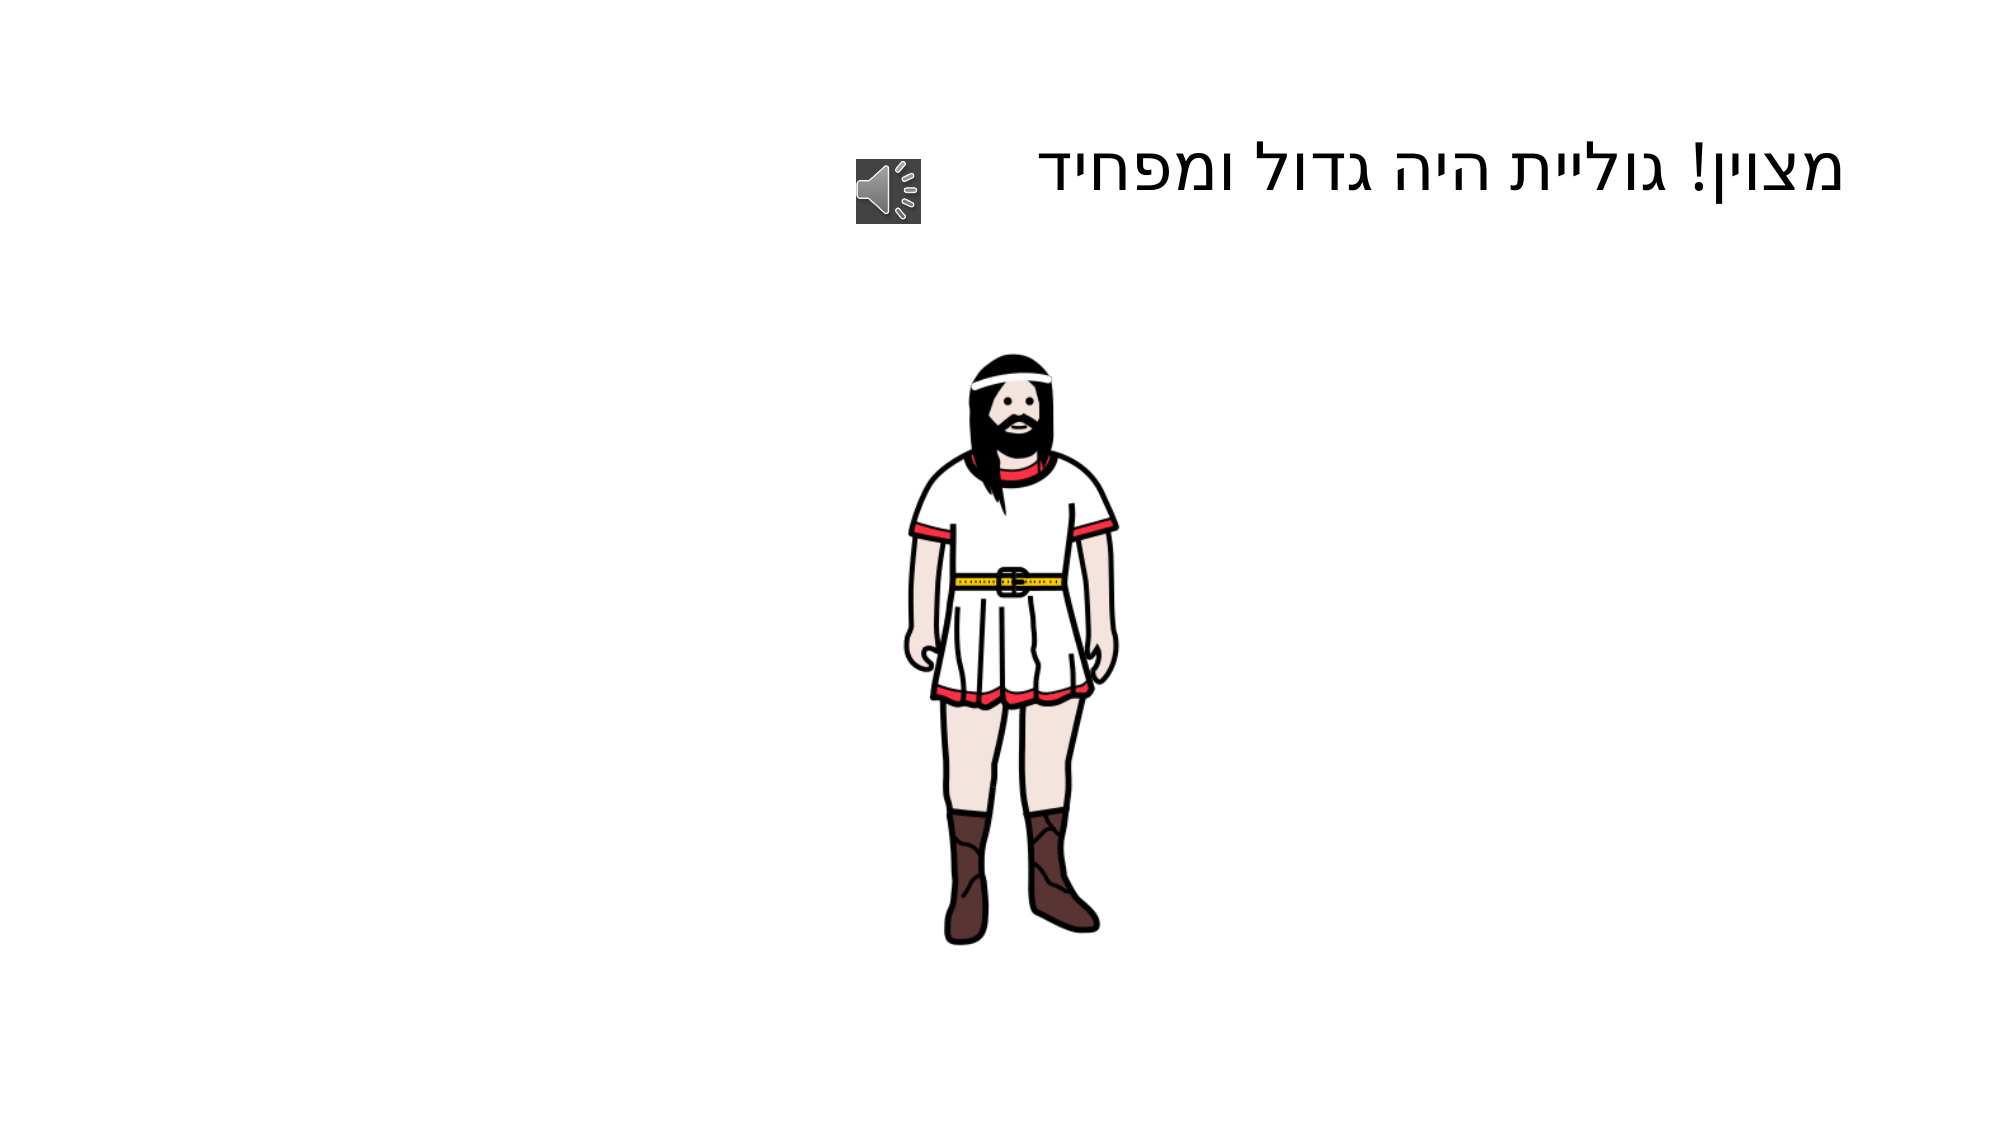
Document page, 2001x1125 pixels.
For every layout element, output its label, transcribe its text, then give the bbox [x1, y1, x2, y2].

picture [855, 158, 922, 225]
picture [694, 332, 1329, 967]
title מצוין! גוליית היה גדול ומפחיד [137, 59, 1863, 278]
